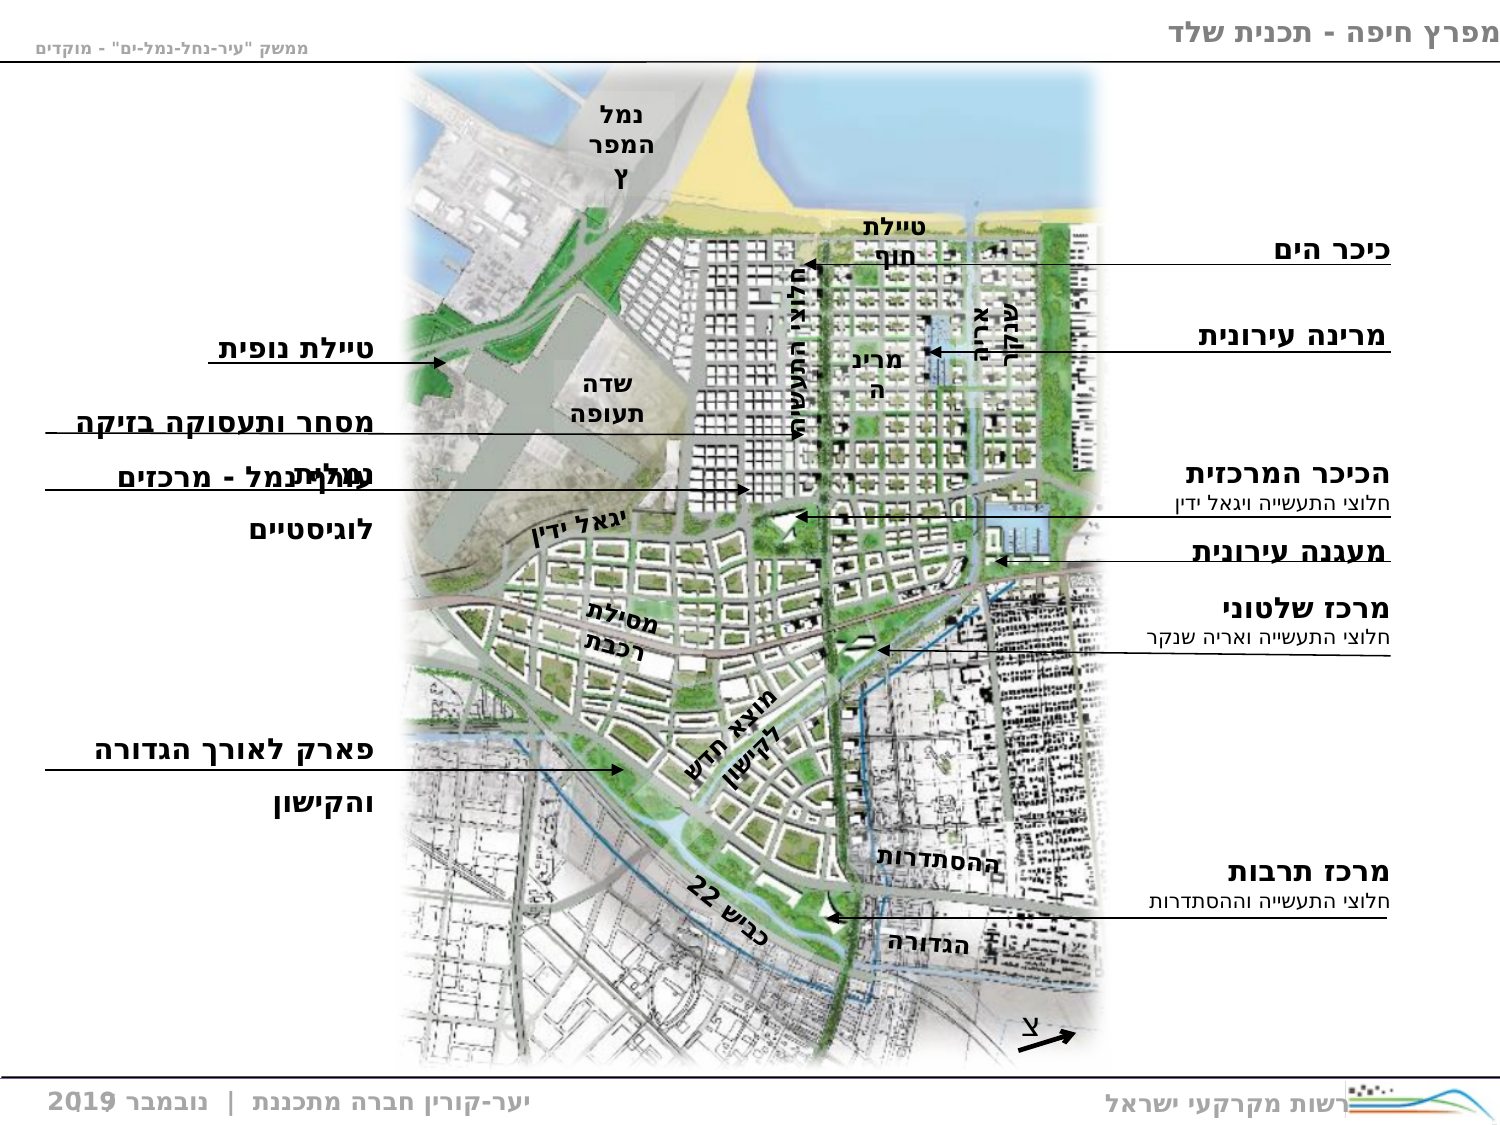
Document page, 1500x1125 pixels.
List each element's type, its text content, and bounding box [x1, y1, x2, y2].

text_box מסחר ותעסוקה בזיקה נמלית [20, 377, 390, 432]
text_box מעגנה עירונית [1115, 507, 1402, 575]
text_box פארק לאורך הגדורה והקישון [24, 706, 390, 826]
picture [396, 53, 1111, 1075]
text_box הכיכר המרכזית חלוצי התעשייה ויגאל ידין [1115, 447, 1406, 523]
text_box טיילת נופית [91, 304, 390, 372]
picture [1344, 1081, 1497, 1125]
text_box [877, 650, 1391, 656]
text_box כיכר הים [1115, 205, 1406, 273]
text_box מרינה עירונית [1115, 291, 1402, 359]
text_box מרכז שלטוני חלוצי התעשייה ואריה שנקר [1115, 581, 1406, 657]
text_box עורף נמל - מרכזים לוגיסטיים [20, 432, 390, 553]
text_box מרכז תרבות חלוצי התעשייה וההסתדרות [1115, 845, 1406, 920]
text_box ממשק "עיר-נחל-נמל-ים" - מוקדים [20, 9, 610, 65]
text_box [980, 995, 1077, 1052]
